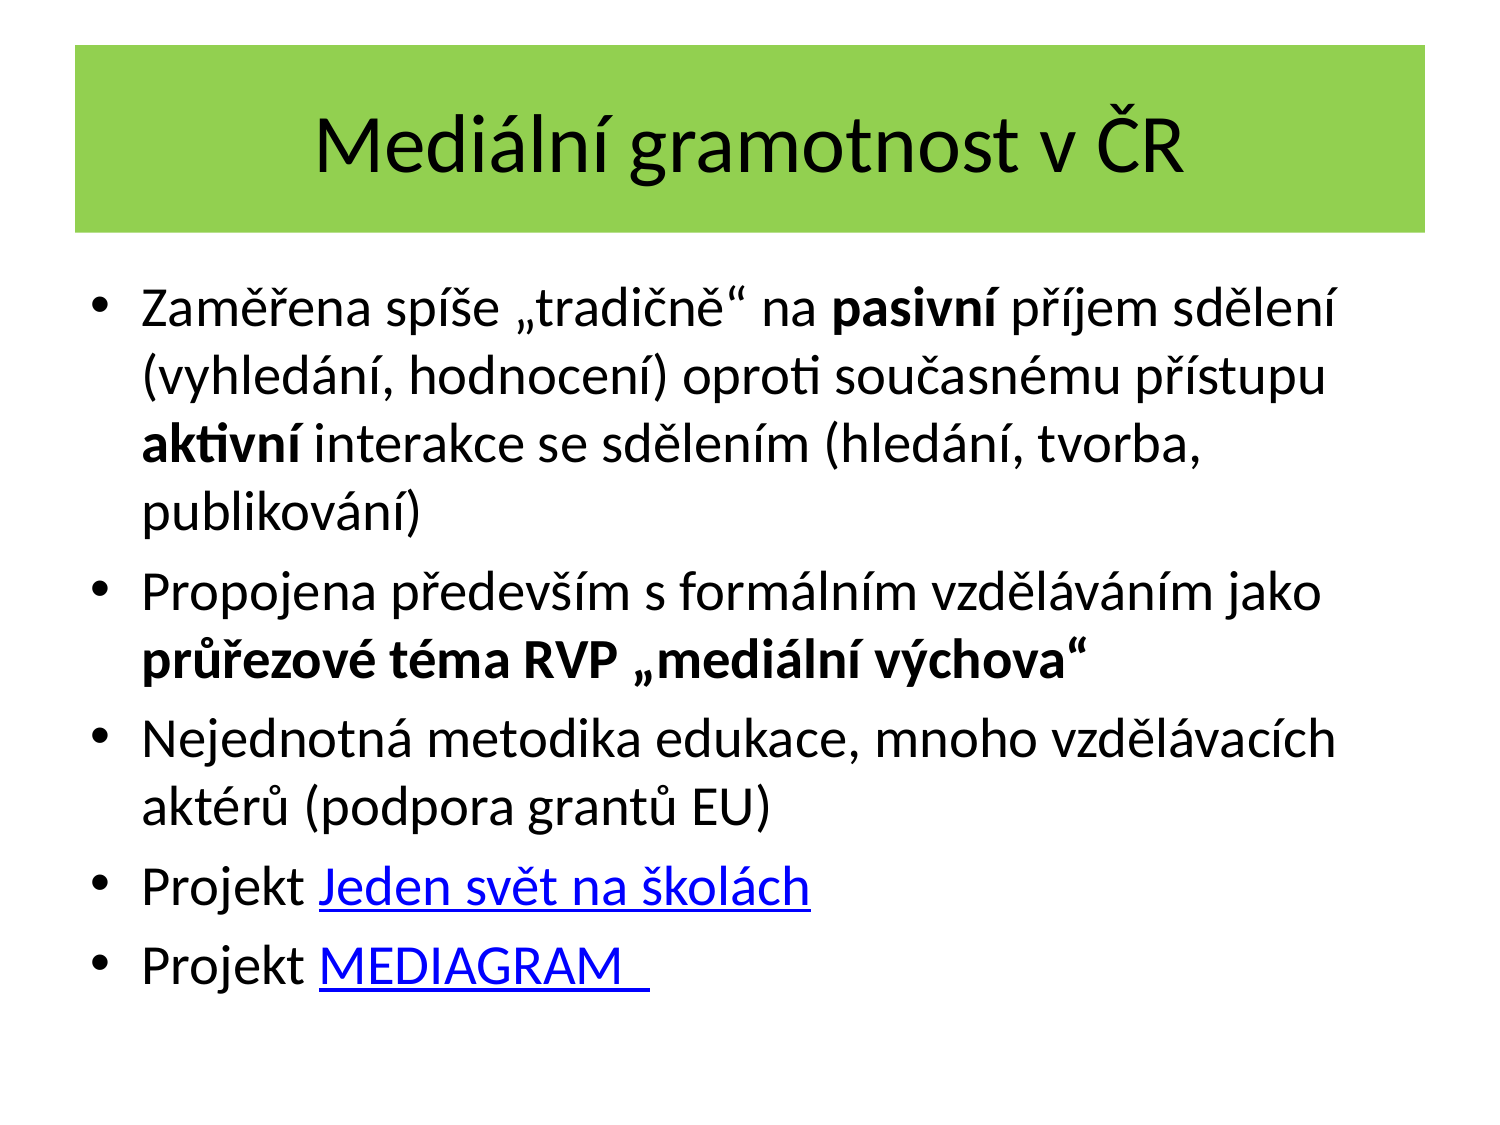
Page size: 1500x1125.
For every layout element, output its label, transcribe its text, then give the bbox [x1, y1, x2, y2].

title Mediální gramotnost v ČR [75, 45, 1425, 233]
list Zaměřena spíše „tradičně“ na pasivní příjem sdělení (vyhledání, hodnocení) oproti současnému přístupu aktivní interakce se sdělením (hledání, tvorba, publikování) Propojena především s formálním vzděláváním jako průřezové téma RVP „mediální výchova“ Nejednotná metodika edukace, mnoho vzdělávacích aktérů (podpora grantů EU) Projekt Jeden svět na školách Projekt MEDIAGRAM [75, 262, 1425, 1005]
